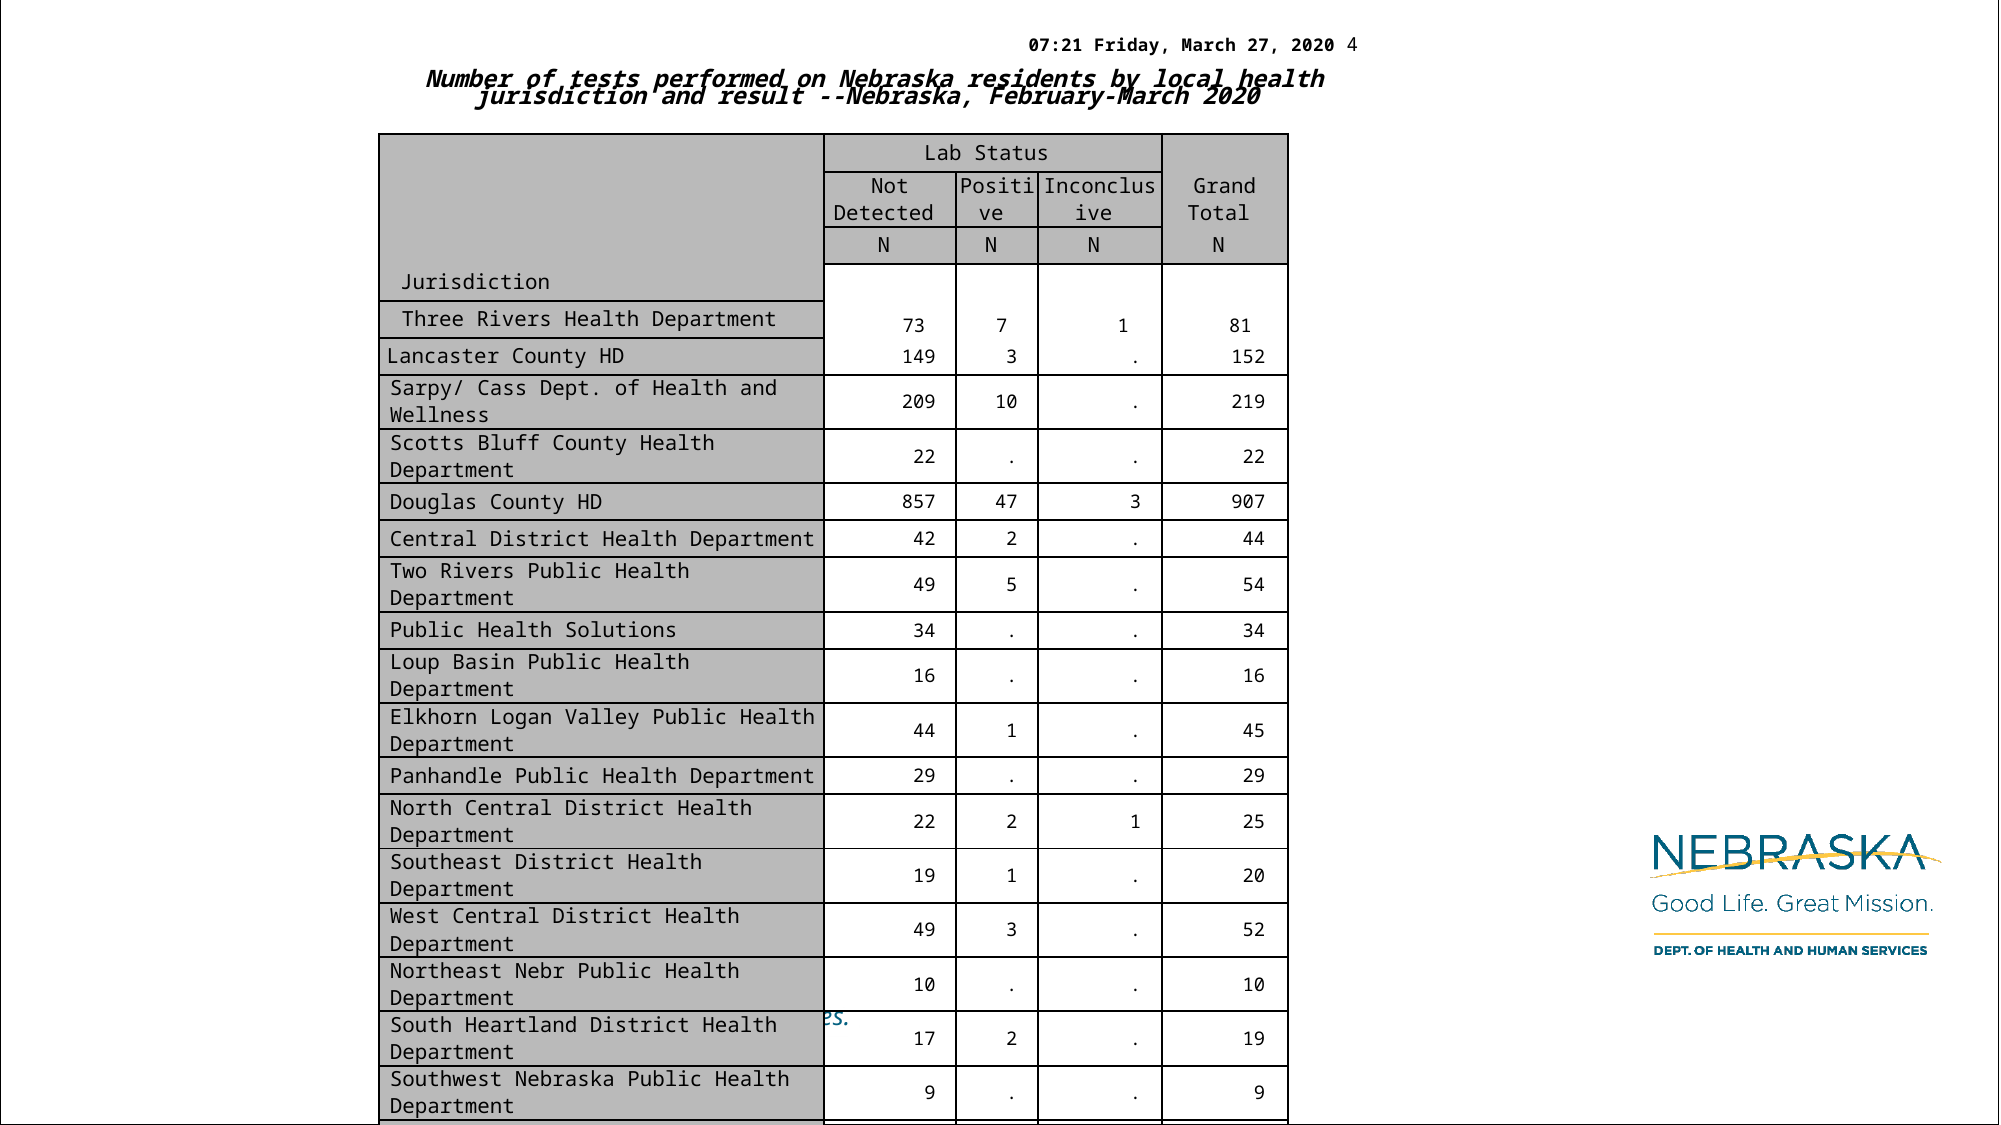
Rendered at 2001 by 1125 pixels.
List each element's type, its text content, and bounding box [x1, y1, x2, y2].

table_cell 19 [1163, 1012, 1287, 1065]
table_cell . [1039, 430, 1161, 482]
table_cell 49 [825, 558, 955, 611]
picture [1867, 834, 1884, 852]
table_cell 22 [1163, 430, 1287, 482]
table_cell 907 [1163, 484, 1287, 519]
table_cell 16 [1163, 650, 1287, 702]
table_cell Central District Health Department [380, 521, 823, 556]
table_cell Two Rivers Public Health Department [380, 558, 823, 611]
table_cell 152 [1163, 338, 1287, 374]
table_cell 19 [1163, 1121, 1287, 1125]
picture [1676, 949, 1683, 955]
table_cell 1 [1039, 795, 1161, 848]
table_cell 2 [957, 1012, 1037, 1065]
table_cell . [957, 613, 1037, 648]
table_cell 47 [957, 484, 1037, 519]
table_cell . [1039, 1121, 1161, 1125]
table_cell 20 [1163, 849, 1287, 902]
table_cell N [957, 228, 1037, 263]
table_cell 17 [825, 1012, 955, 1065]
table_cell . [957, 1067, 1037, 1119]
table_cell Public Health Solutions [380, 613, 823, 648]
table_cell . [1039, 650, 1161, 702]
table_cell 81 [1163, 265, 1287, 338]
table_cell 5 [957, 558, 1037, 611]
table_cell 29 [1163, 758, 1287, 793]
table_cell 1 [957, 849, 1037, 902]
table_cell Elkhorn Logan Valley Public Health Department [380, 704, 823, 756]
table_cell . [957, 650, 1037, 702]
table_header [380, 135, 823, 264]
table_cell 10 [825, 958, 955, 1010]
table_cell South Heartland District Health Department [380, 1012, 823, 1065]
table_cell 34 [825, 613, 955, 648]
table_cell . [1039, 613, 1161, 648]
picture [1765, 839, 1782, 851]
table_cell 2 [957, 795, 1037, 848]
table_cell 1 [1039, 265, 1161, 338]
table_cell . [1039, 558, 1161, 611]
table_cell 42 [825, 521, 955, 556]
table_cell . [1039, 704, 1161, 756]
table_cell . [1039, 758, 1161, 793]
table_cell 29 [825, 758, 955, 793]
table_cell 34 [1163, 613, 1287, 648]
table_cell 3 [957, 904, 1037, 956]
table_cell . [1039, 338, 1161, 374]
table_cell 1 [957, 704, 1037, 756]
list 07:21 Friday, March 27, 2020 4 Number of tests performed on Nebraska residents by local health jurisdiction and result --Nebraska, February-March 2020 [377, 33, 1371, 132]
table_cell Lancaster County HD [380, 339, 823, 374]
table_cell 9 [825, 1067, 955, 1119]
table_cell . [1039, 521, 1161, 556]
table_cell . [957, 758, 1037, 793]
table_cell 2 [957, 521, 1037, 556]
table_cell 7 [957, 265, 1037, 338]
table_cell Panhandle Public Health Department [380, 758, 823, 793]
table_cell Scotts Bluff County Health Department [380, 430, 823, 482]
table_cell 9 [1163, 1067, 1287, 1119]
table_cell 44 [825, 704, 955, 756]
table_cell . [1039, 958, 1161, 1010]
table_cell Loup Basin Public Health Department [380, 650, 823, 702]
table_cell 22 [825, 795, 955, 848]
table_cell Douglas County HD [380, 484, 823, 519]
table_cell Positive [957, 173, 1037, 226]
table_cell Inconclusive [1039, 173, 1161, 226]
table_cell 73 [825, 265, 955, 338]
table_cell East Central Health Department [380, 1121, 823, 1125]
table_cell 19 [825, 849, 955, 902]
table_cell . [1039, 849, 1161, 902]
table_cell . [1039, 904, 1161, 956]
table_cell Jurisdiction [380, 264, 823, 300]
table_cell 22 [825, 430, 955, 482]
table_cell N [1163, 227, 1287, 263]
table_cell West Central District Health Department [380, 904, 823, 956]
table_cell 44 [1163, 521, 1287, 556]
table_cell Sarpy/ Cass Dept. of Health and Wellness [380, 376, 823, 428]
table_cell North Central District Health Department [380, 795, 823, 848]
table_cell . [957, 1121, 1037, 1125]
table_cell Three Rivers Health Department [380, 302, 823, 337]
table_cell 16 [825, 650, 955, 702]
table_cell N [825, 228, 955, 263]
table_cell 45 [1163, 704, 1287, 756]
table_cell 3 [1039, 484, 1161, 519]
table_cell 209 [825, 376, 955, 428]
table_cell 3 [957, 338, 1037, 374]
table_cell 219 [1163, 376, 1287, 428]
table_header Lab Status [825, 135, 1161, 171]
table_header Grand Total [1163, 135, 1287, 227]
table_cell . [957, 958, 1037, 1010]
table_cell 149 [825, 338, 955, 374]
table_cell . [1039, 376, 1161, 428]
table_cell 52 [1163, 904, 1287, 956]
table_cell 857 [825, 484, 955, 519]
table_cell 10 [1163, 958, 1287, 1010]
table_cell Not Detected [825, 173, 955, 226]
table_cell . [1039, 1012, 1161, 1065]
picture [1659, 834, 1678, 858]
table_cell 10 [957, 376, 1037, 428]
table_cell . [957, 430, 1037, 482]
table_cell Northeast Nebr Public Health Department [380, 958, 823, 1010]
table_cell 54 [1163, 558, 1287, 611]
table_cell 49 [825, 904, 955, 956]
table_cell . [1039, 1067, 1161, 1119]
picture [1729, 839, 1745, 849]
table_cell Southeast District Health Department [380, 849, 823, 902]
table_cell Southwest Nebraska Public Health Department [380, 1067, 823, 1119]
table_cell 19 [825, 1121, 955, 1125]
picture [1650, 834, 1942, 955]
table_cell N [1039, 228, 1161, 263]
table_cell 25 [1163, 795, 1287, 848]
